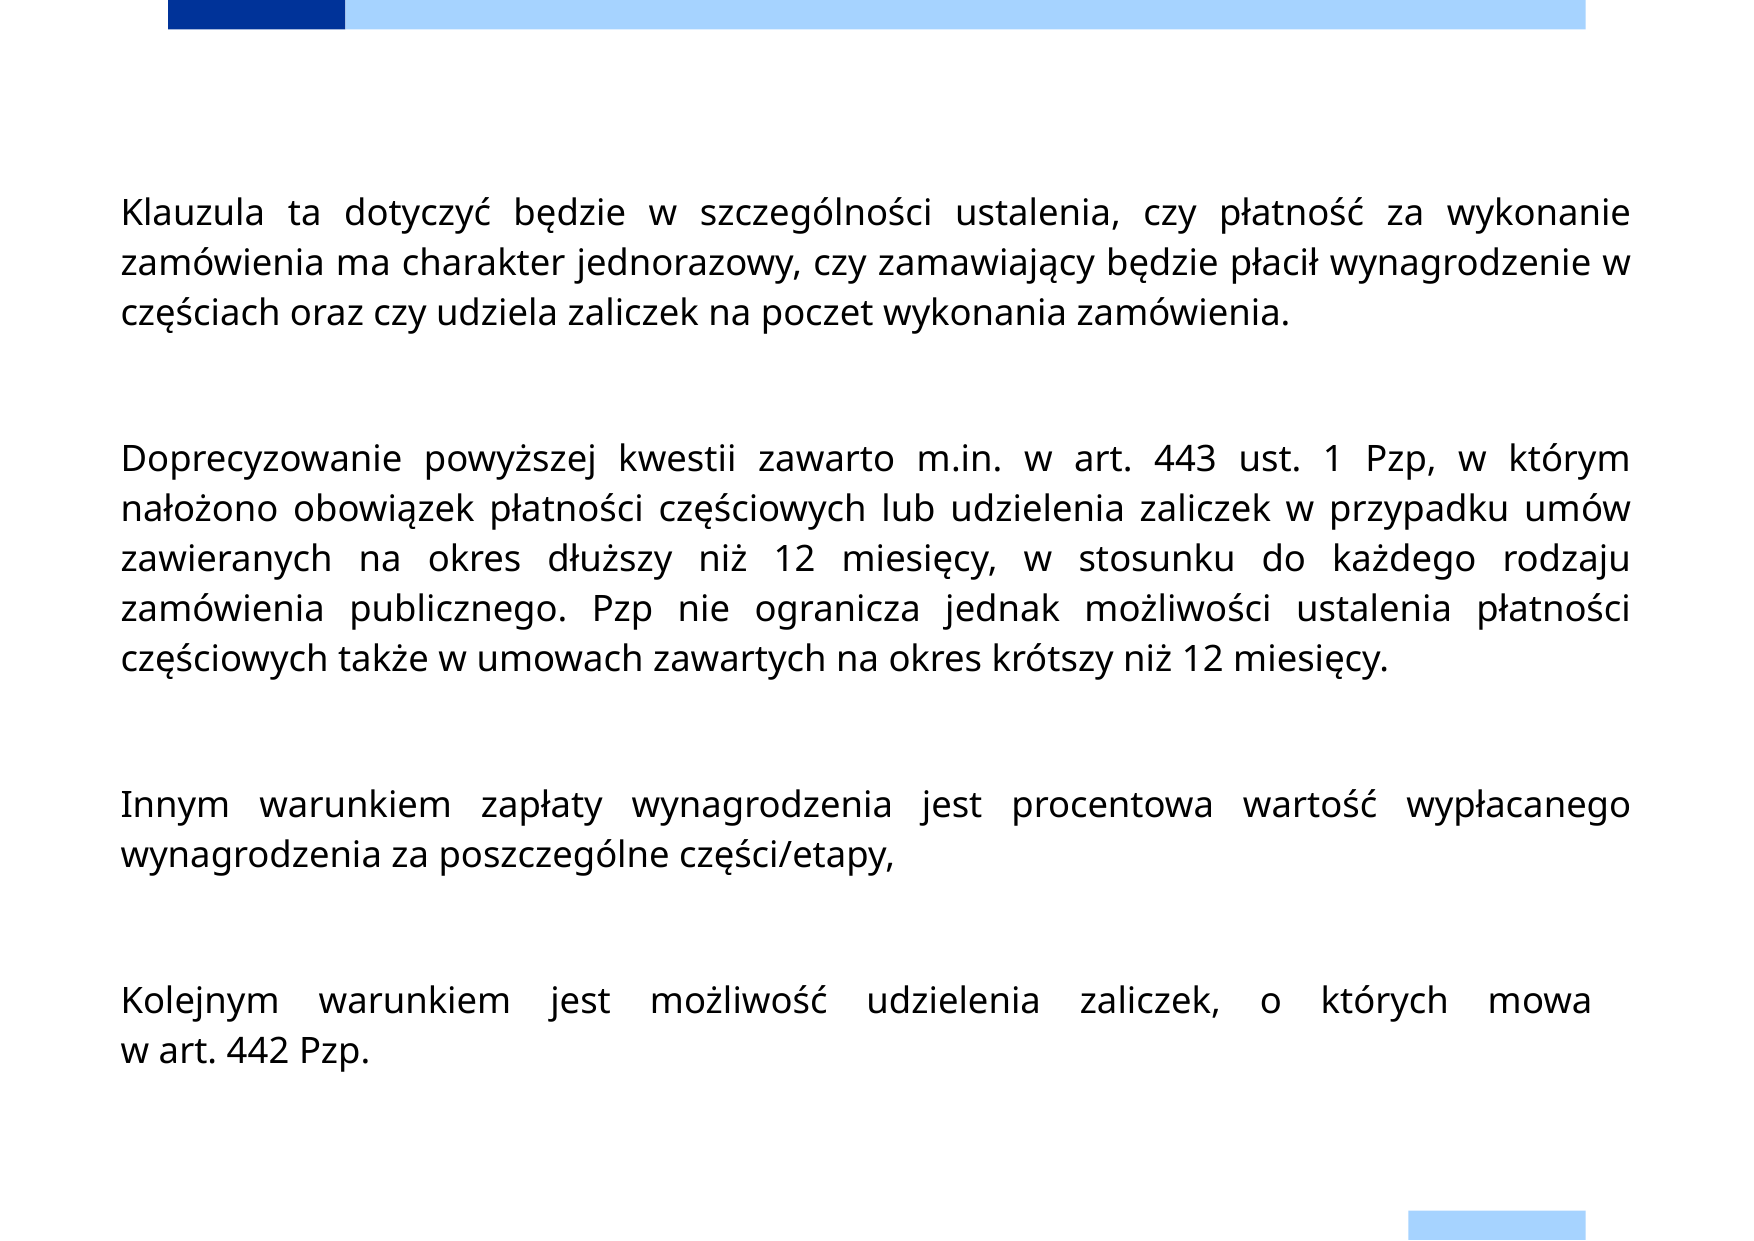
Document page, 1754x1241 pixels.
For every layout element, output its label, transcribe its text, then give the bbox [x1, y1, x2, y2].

list Klauzula ta dotyczyć będzie w szczególności ustalenia, czy płatność za wykonanie zamówienia ma charakter jednorazowy, czy zamawiający będzie płacił wynagrodzenie w częściach oraz czy udziela zaliczek na poczet wykonania zamówienia. Doprecyzowanie powyższej kwestii zawarto m.in. w art. 443 ust. 1 Pzp, w którym nałożono obowiązek płatności częściowych lub udzielenia zaliczek w przypadku umów zawieranych na okres dłuższy niż 12 miesięcy, w stosunku do każdego rodzaju zamówienia publicznego. Pzp nie ogranicza jednak możliwości ustalenia płatności częściowych także w umowach zawartych na okres krótszy niż 12 miesięcy. Innym warunkiem zapłaty wynagrodzenia jest procentowa wartość wypłacanego wynagrodzenia za poszczególne części/etapy, Kolejnym warunkiem jest możliwość udzielenia zaliczek, o których mowa w art. 442 Pzp. [120, 182, 1634, 976]
